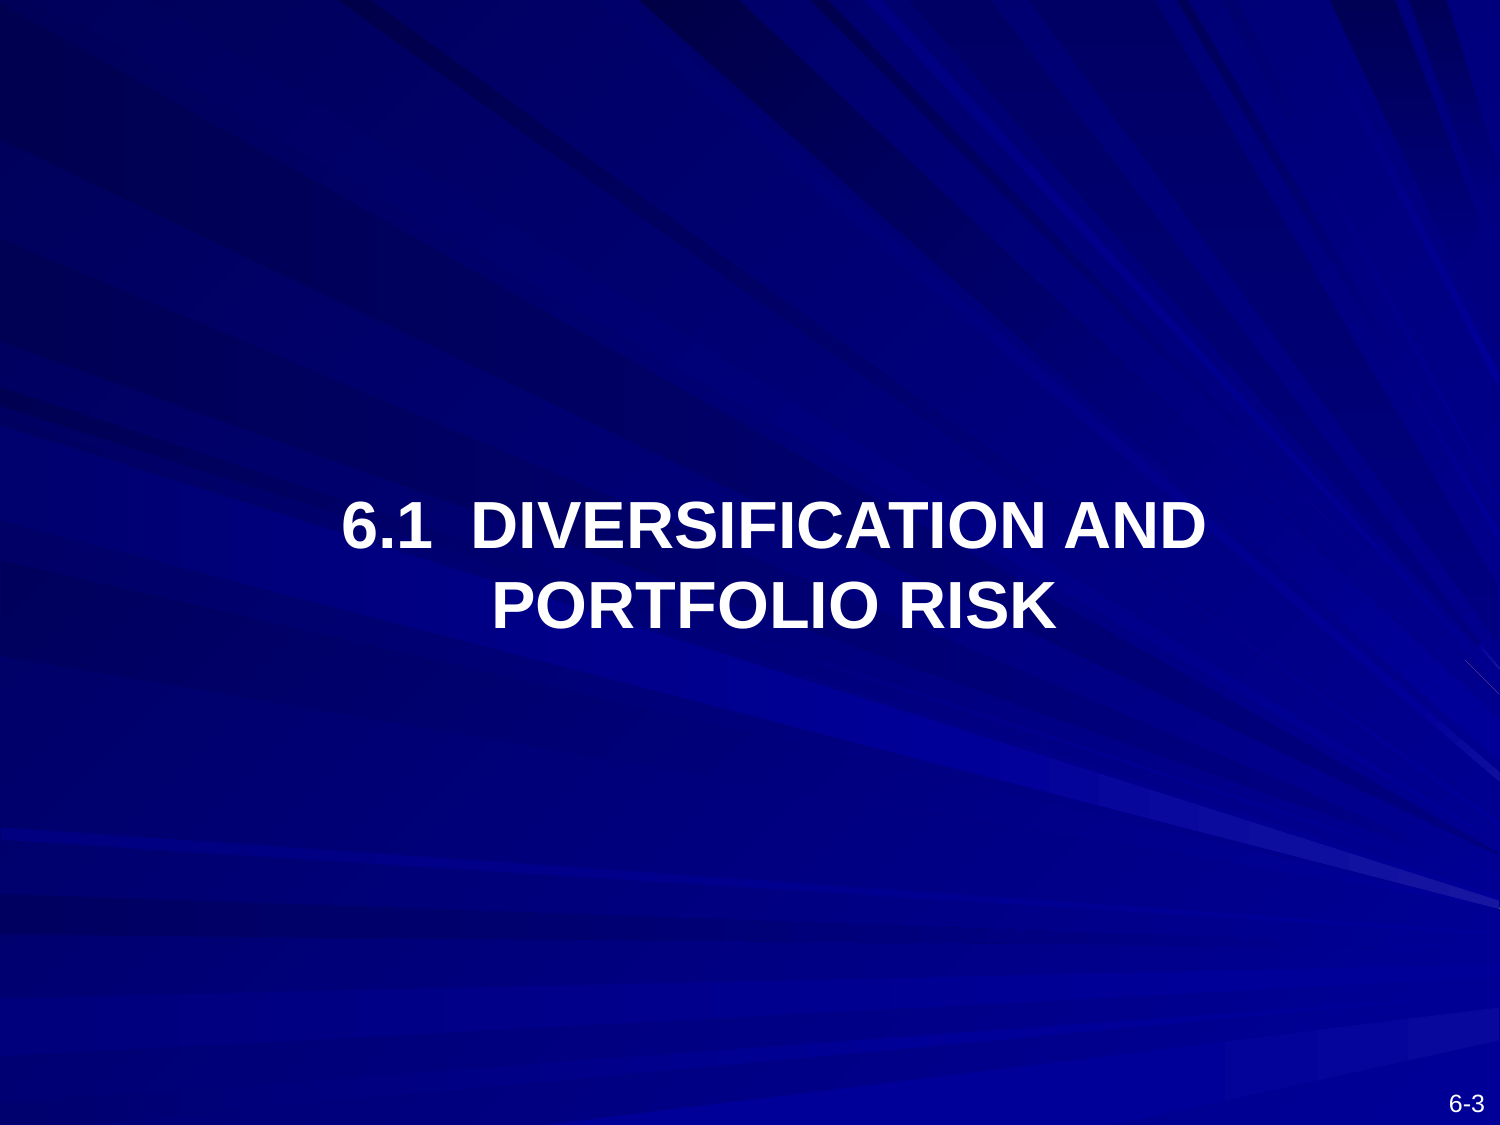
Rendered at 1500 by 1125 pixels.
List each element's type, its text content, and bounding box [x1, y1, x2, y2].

text_box 6.1 DIVERSIFICATION AND PORTFOLIO RISK [174, 474, 1375, 650]
